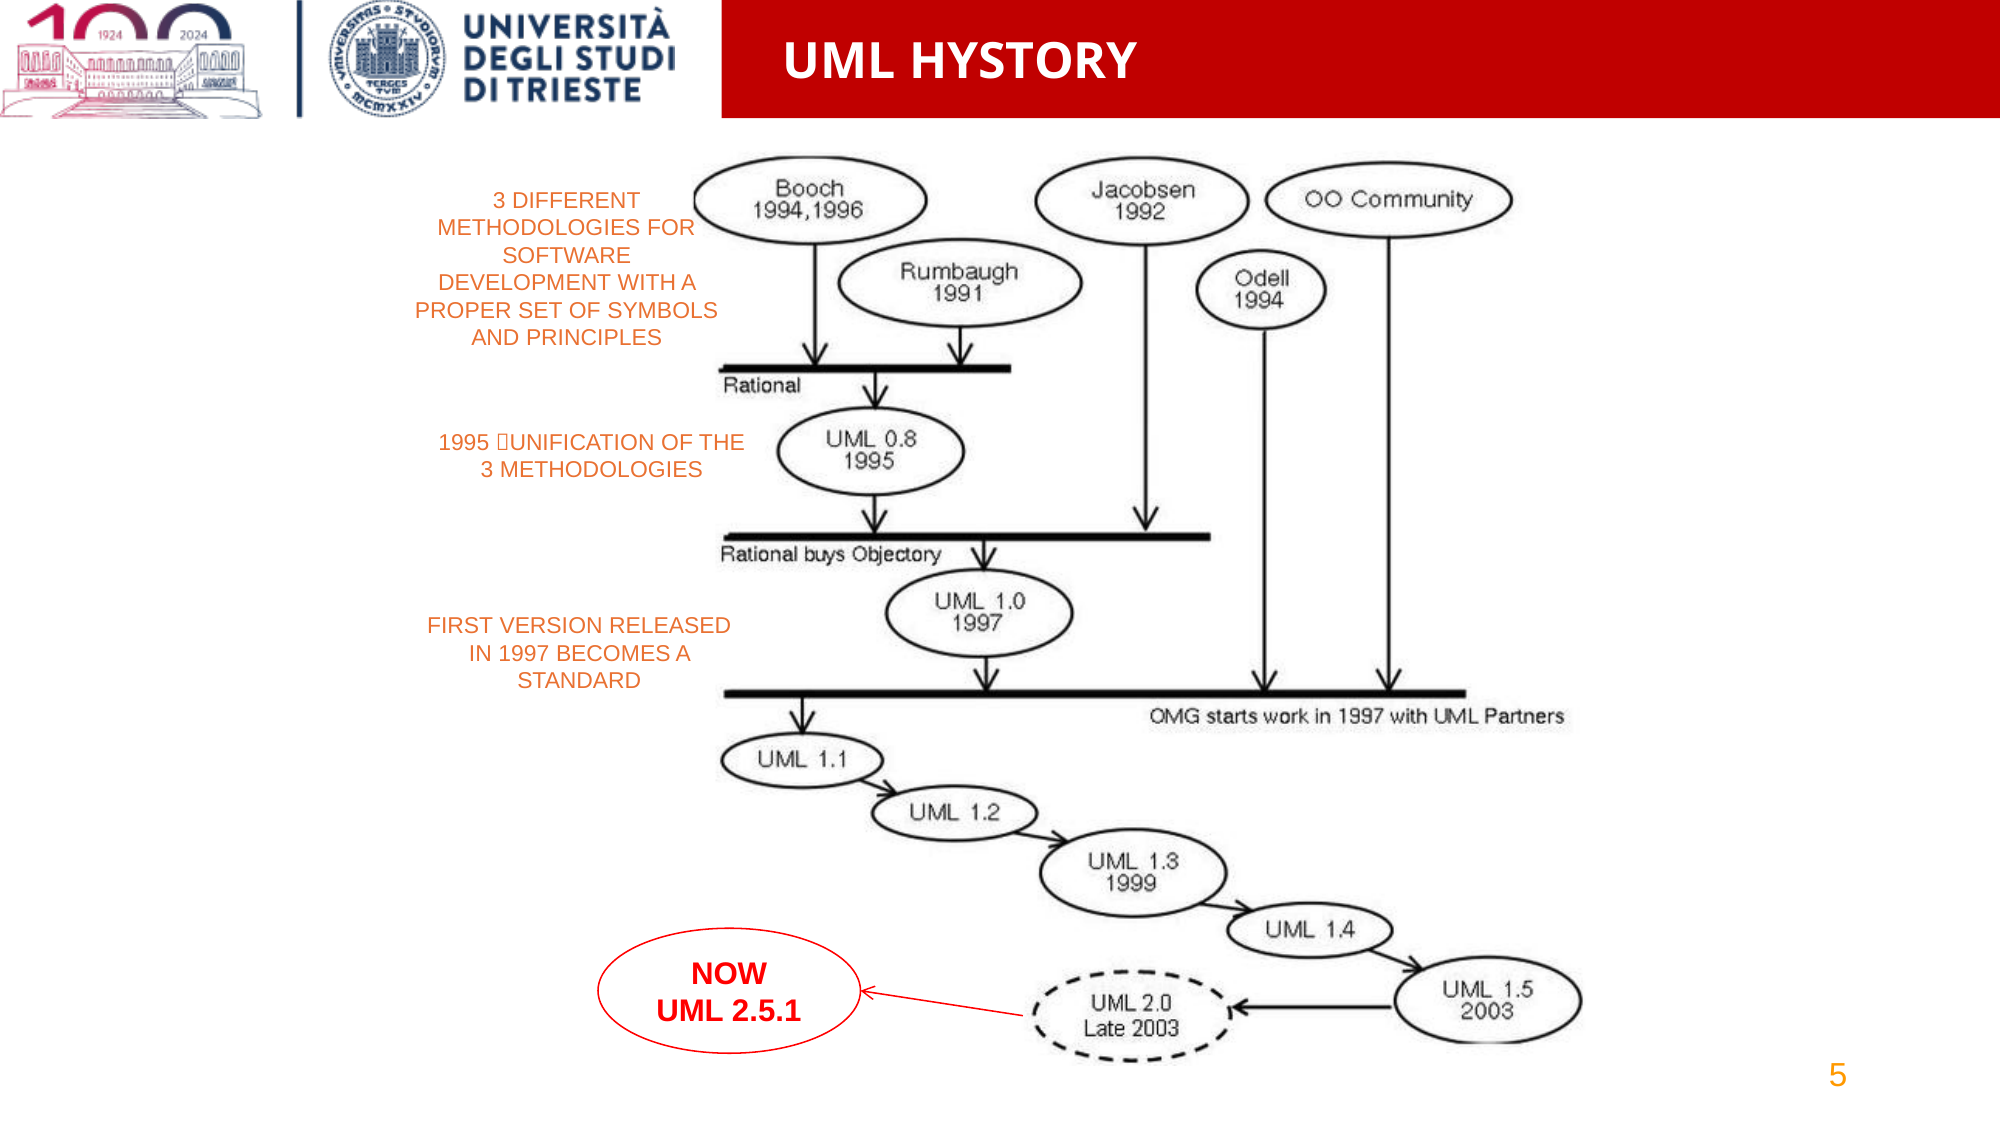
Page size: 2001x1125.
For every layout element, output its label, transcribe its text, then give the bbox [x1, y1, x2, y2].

text_box 3 DIFFERENT METHODOLOGIES FOR SOFTWARE DEVELOPMENT WITH A PROPER SET OF SYMBOLS AND PRINCIPLES [397, 178, 691, 358]
slide_number 5 [1412, 1042, 1863, 1103]
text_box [859, 990, 1024, 1017]
picture [691, 138, 1586, 1067]
text_box NOW UML 2.5.1 [597, 930, 691, 1051]
picture [0, 0, 676, 119]
text_box [720, 0, 2000, 120]
text_box UML HYSTORY [768, 21, 1644, 96]
text_box FIRST VERSION RELEASED IN 1997 BECOMES A STANDARD [410, 603, 691, 701]
text_box 1995 UNIFICATION OF THE 3 METHODOLOGIES [423, 420, 691, 490]
